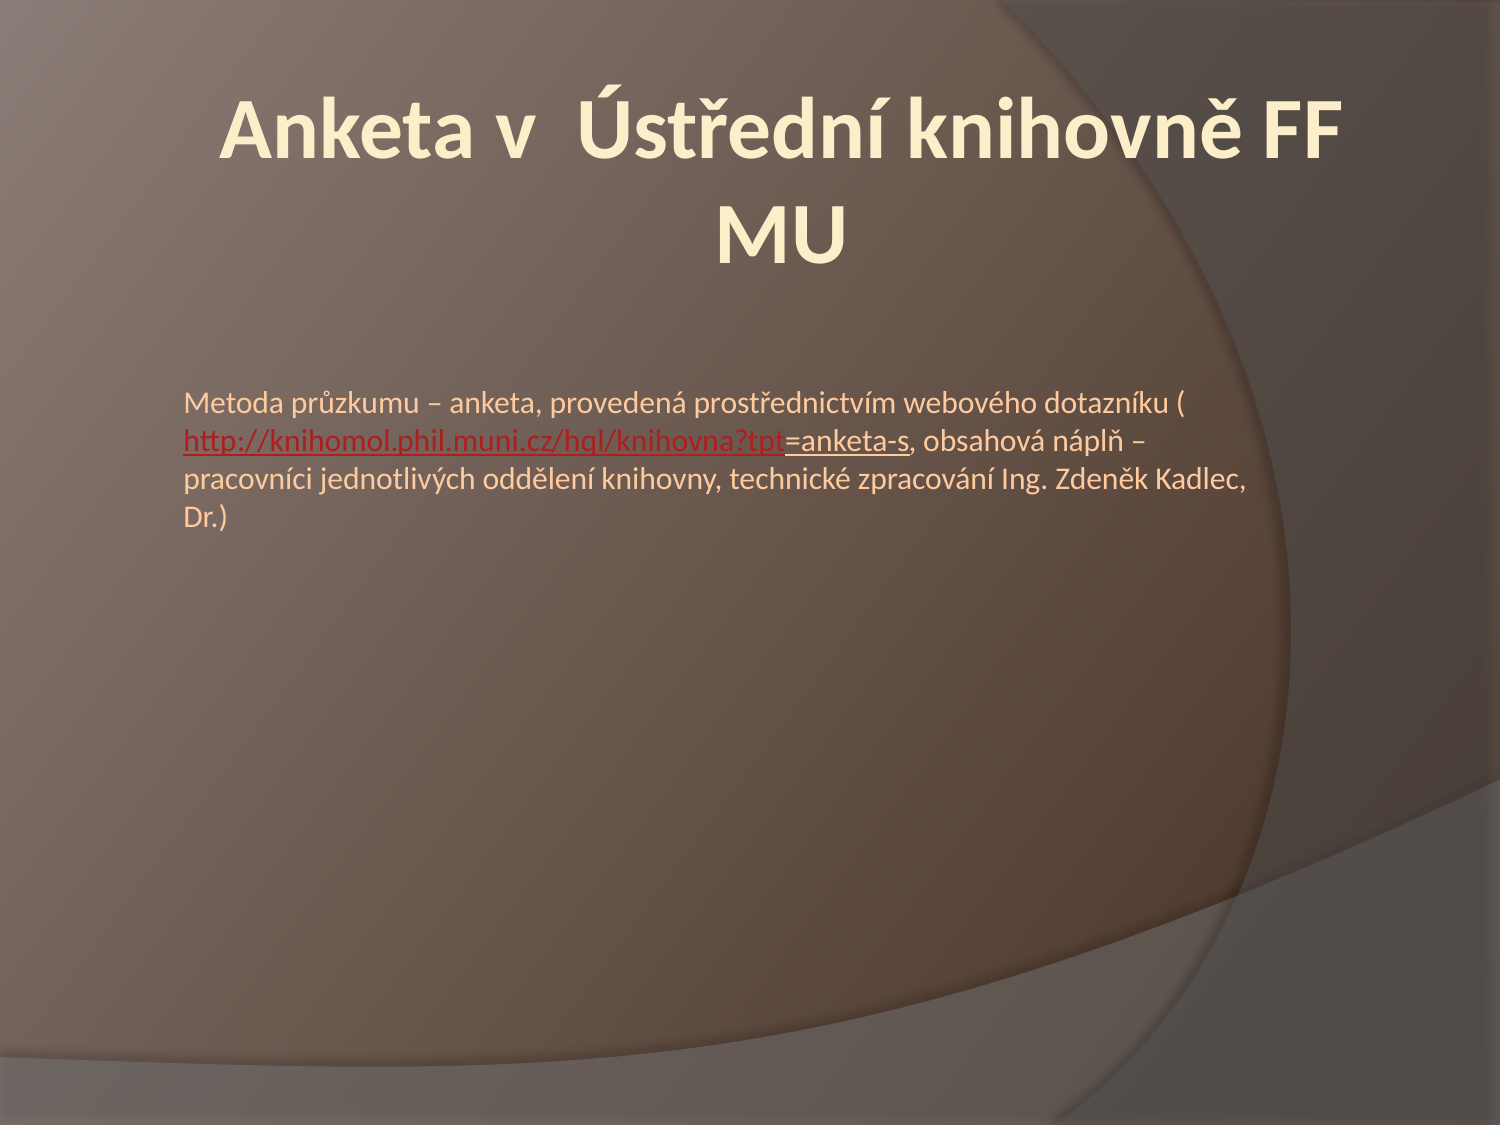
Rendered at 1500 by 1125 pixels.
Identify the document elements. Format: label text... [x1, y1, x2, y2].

title Metoda průzkumu – anketa, provedená prostřednictvím webového dotazníku (http://knihomol.phil.muni.cz/hql/knihovna?tpt=anketa-s, obsahová náplň – pracovníci jednotlivých oddělení knihovny, technické zpracování Ing. Zdeněk Kadlec, Dr.) [175, 375, 1278, 1090]
subtitle Anketa v Ústřední knihovně FF MU [140, 70, 1416, 282]
